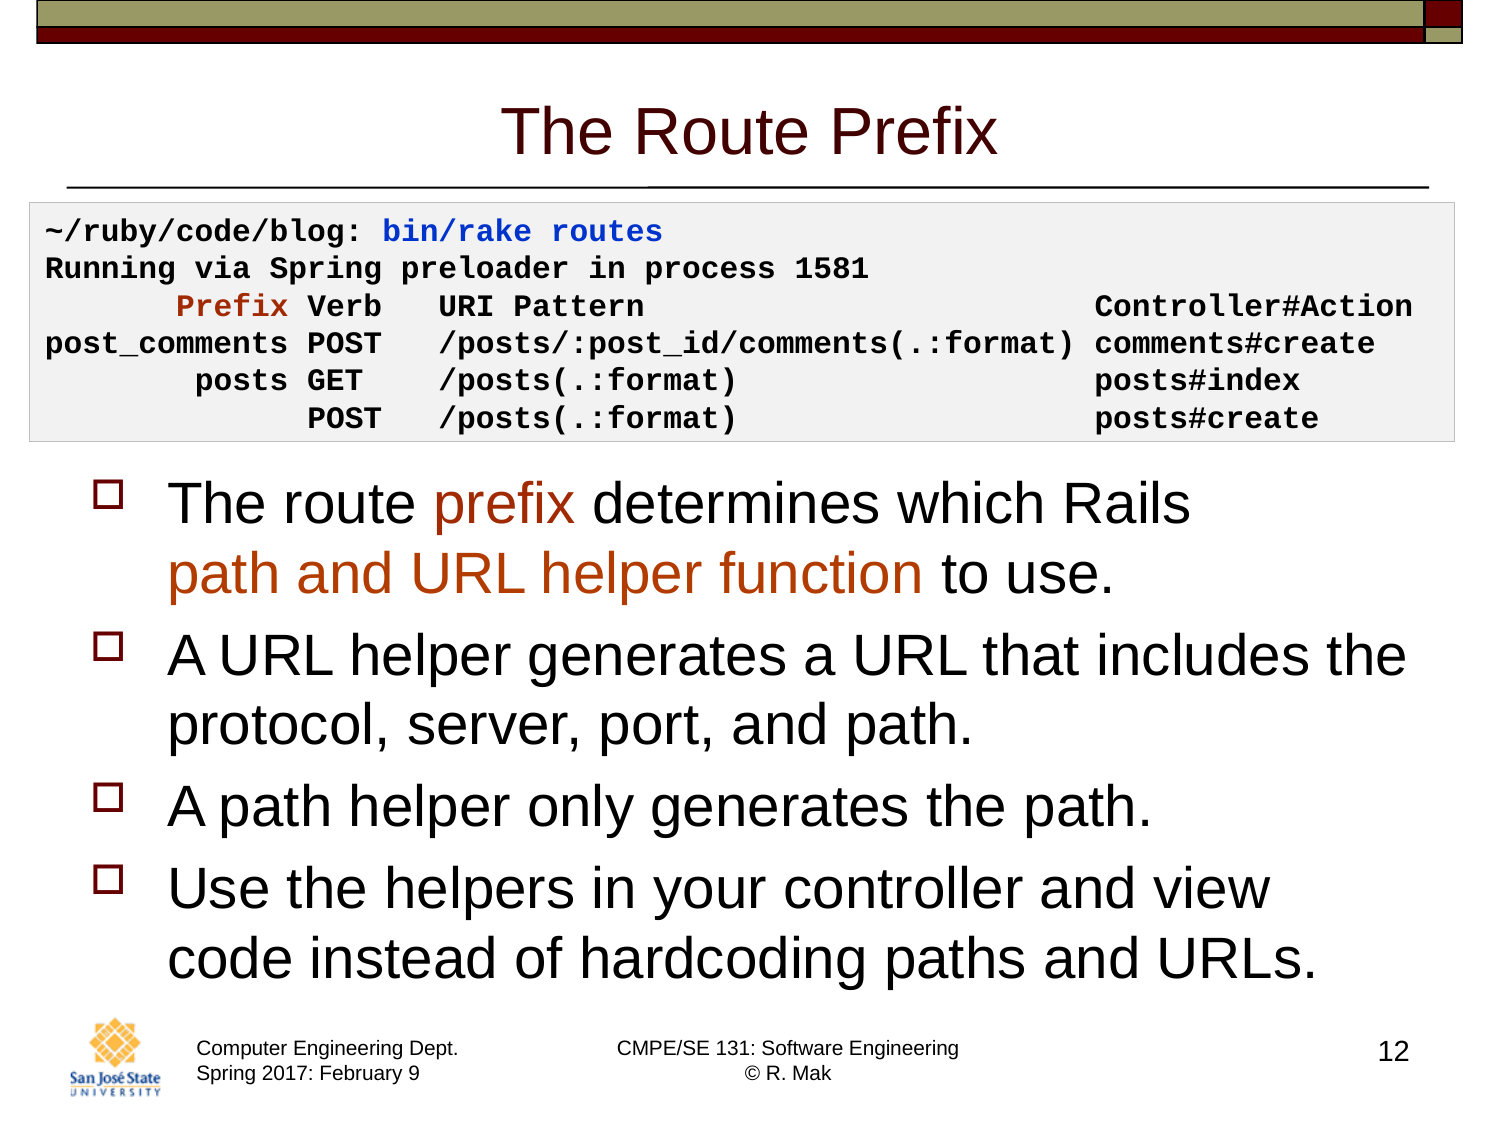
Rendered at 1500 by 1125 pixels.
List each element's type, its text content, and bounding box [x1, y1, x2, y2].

title The Route Prefix [75, 67, 1425, 175]
list The route prefix determines which Rails path and URL helper function to use. A URL helper generates a URL that includes the protocol, server, port, and path. A path helper only generates the path. Use the helpers in your controller and view code instead of hardcoding paths and URLs. [75, 457, 1425, 1006]
picture [60, 1012, 166, 1112]
slide_number 12 [1112, 1025, 1425, 1100]
text_box ~/ruby/code/blog: bin/rake routes Running via Spring preloader in process 1581 Prefix Verb URI Pattern Controller#Action post_comments POST /posts/:post_id/comments(.:format) comments#create posts GET /posts(.:format) posts#index POST /posts(.:format) posts#create [29, 202, 1455, 442]
